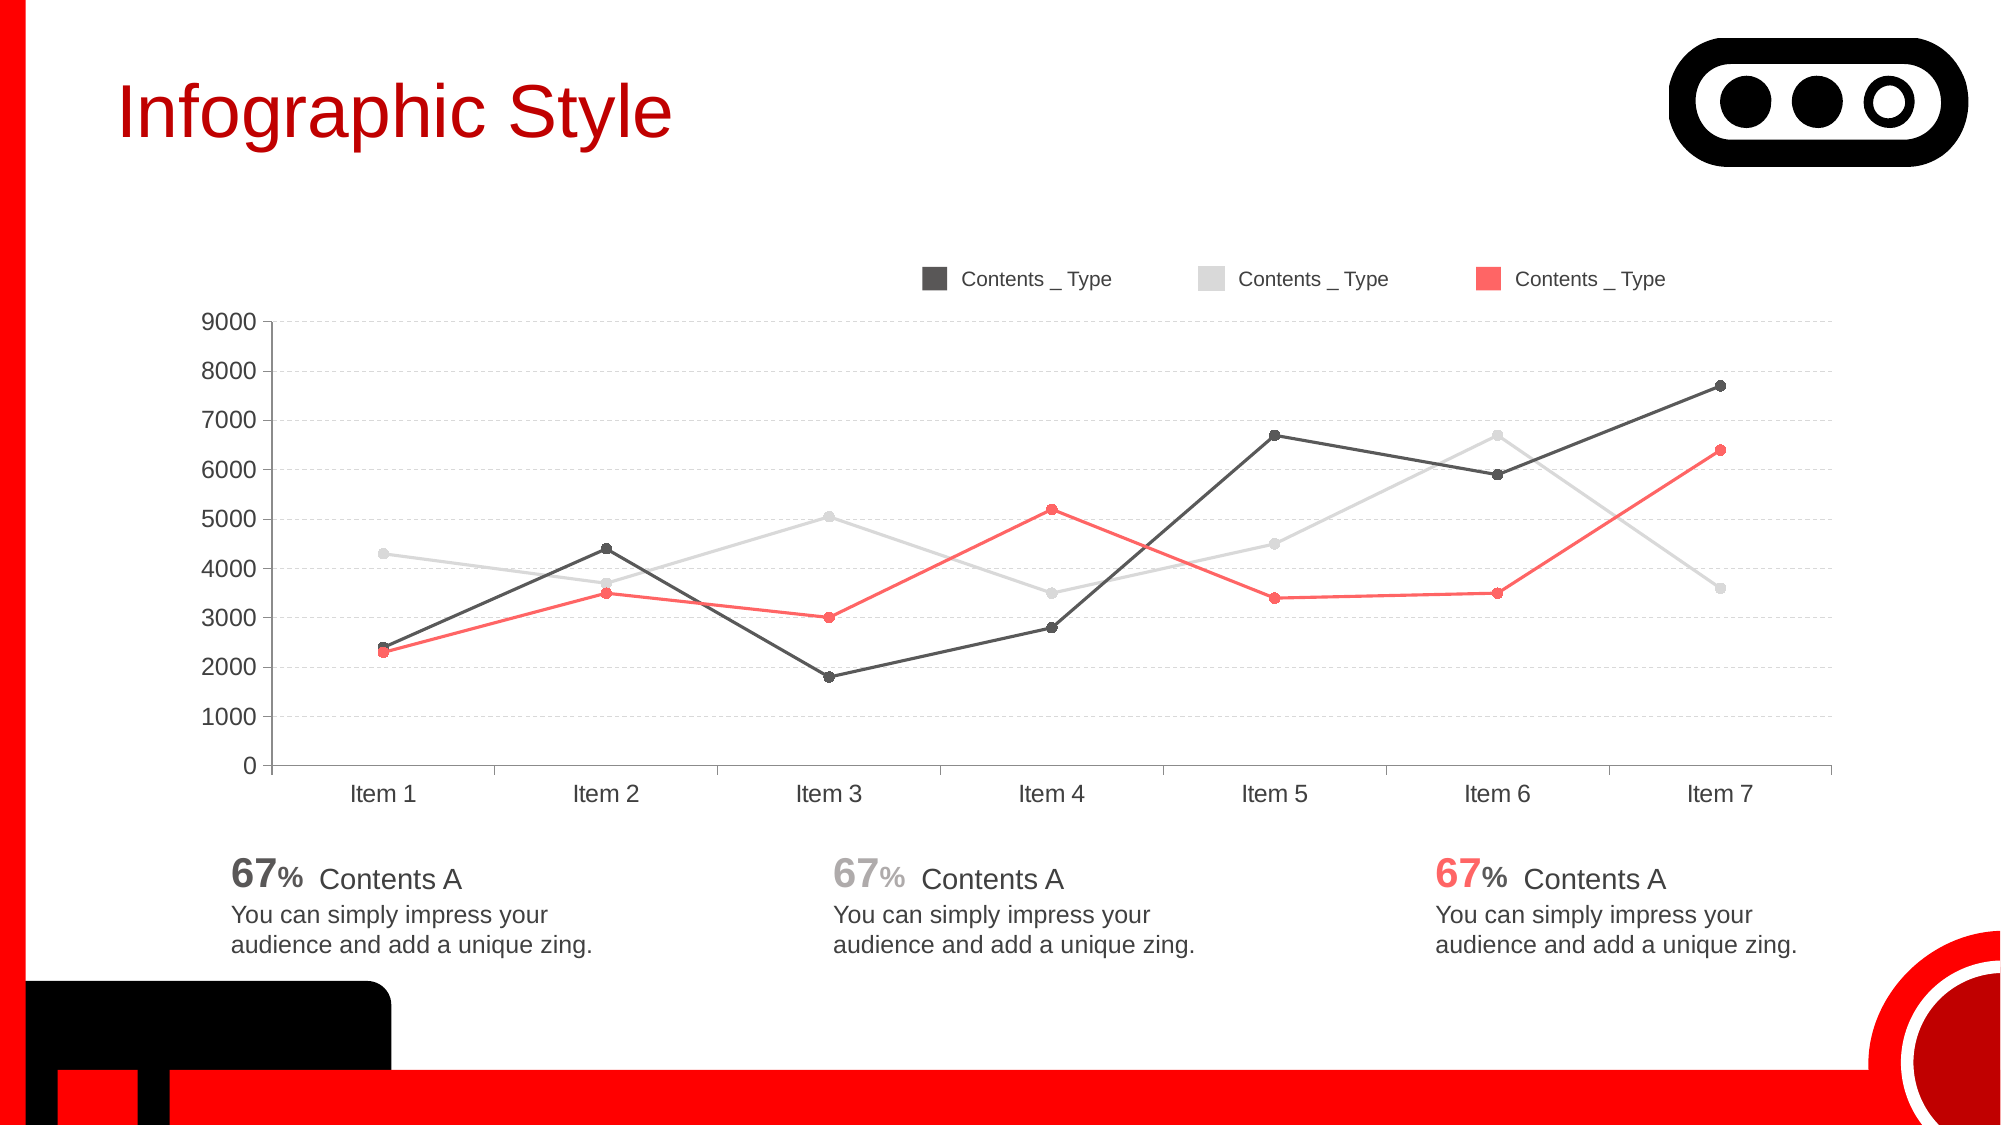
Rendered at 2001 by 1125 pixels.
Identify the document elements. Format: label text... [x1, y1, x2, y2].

list Infographic Style [101, 65, 2000, 204]
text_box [922, 257, 1716, 299]
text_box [818, 838, 1220, 968]
chart [166, 298, 1866, 818]
picture [1669, 38, 1970, 167]
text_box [1420, 838, 1823, 968]
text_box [216, 838, 618, 968]
